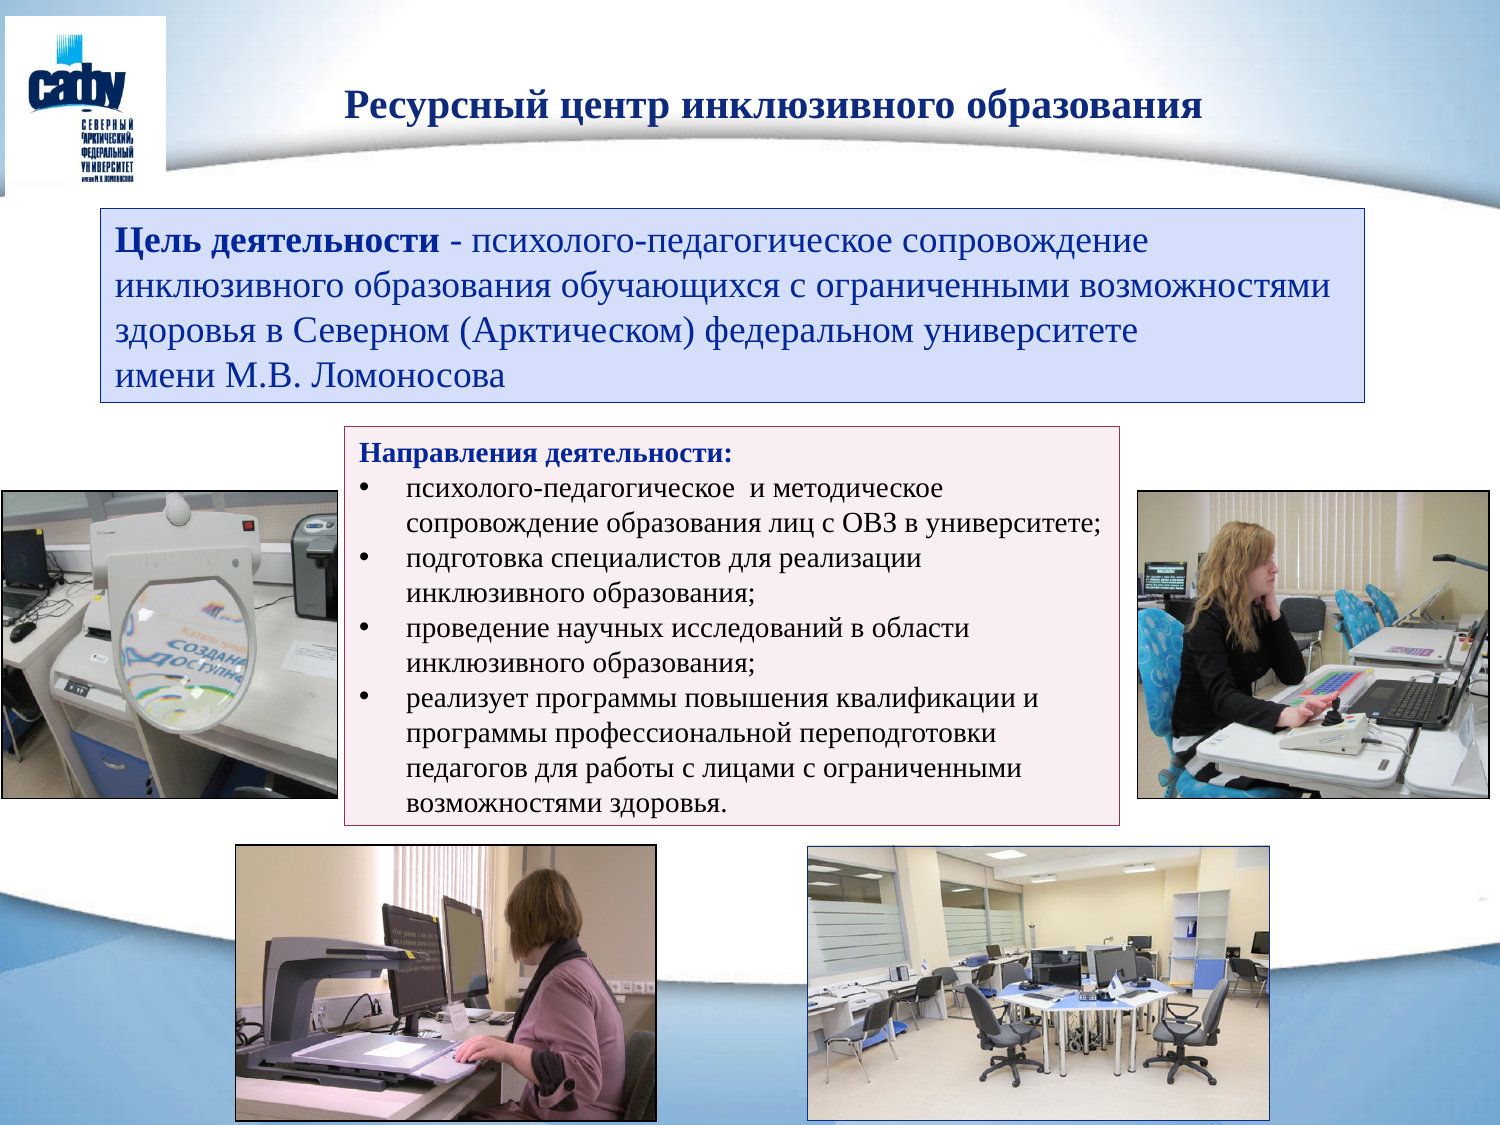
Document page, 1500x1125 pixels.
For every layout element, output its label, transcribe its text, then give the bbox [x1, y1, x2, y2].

text_box Ресурсный центр инклюзивного образования [324, 69, 1223, 134]
text_box Направления деятельности: психолого-педагогическое и методическое сопровождение образования лиц с ОВЗ в университете; подготовка специалистов для реализации инклюзивного образования; проведение научных исследований в области инклюзивного образования; реализует программы повышения квалификации и программы профессиональной переподготовки педагогов для работы с лицами с ограниченными возможностями здоровья. [344, 426, 1120, 826]
text_box Цель деятельности - психолого-педагогическое сопровождение инклюзивного образования обучающихся с ограниченными возможностями здоровья в Северном (Арктическом) федеральном университете имени М.В. Ломоносова [100, 208, 1365, 403]
picture [0, 0, 1500, 1125]
